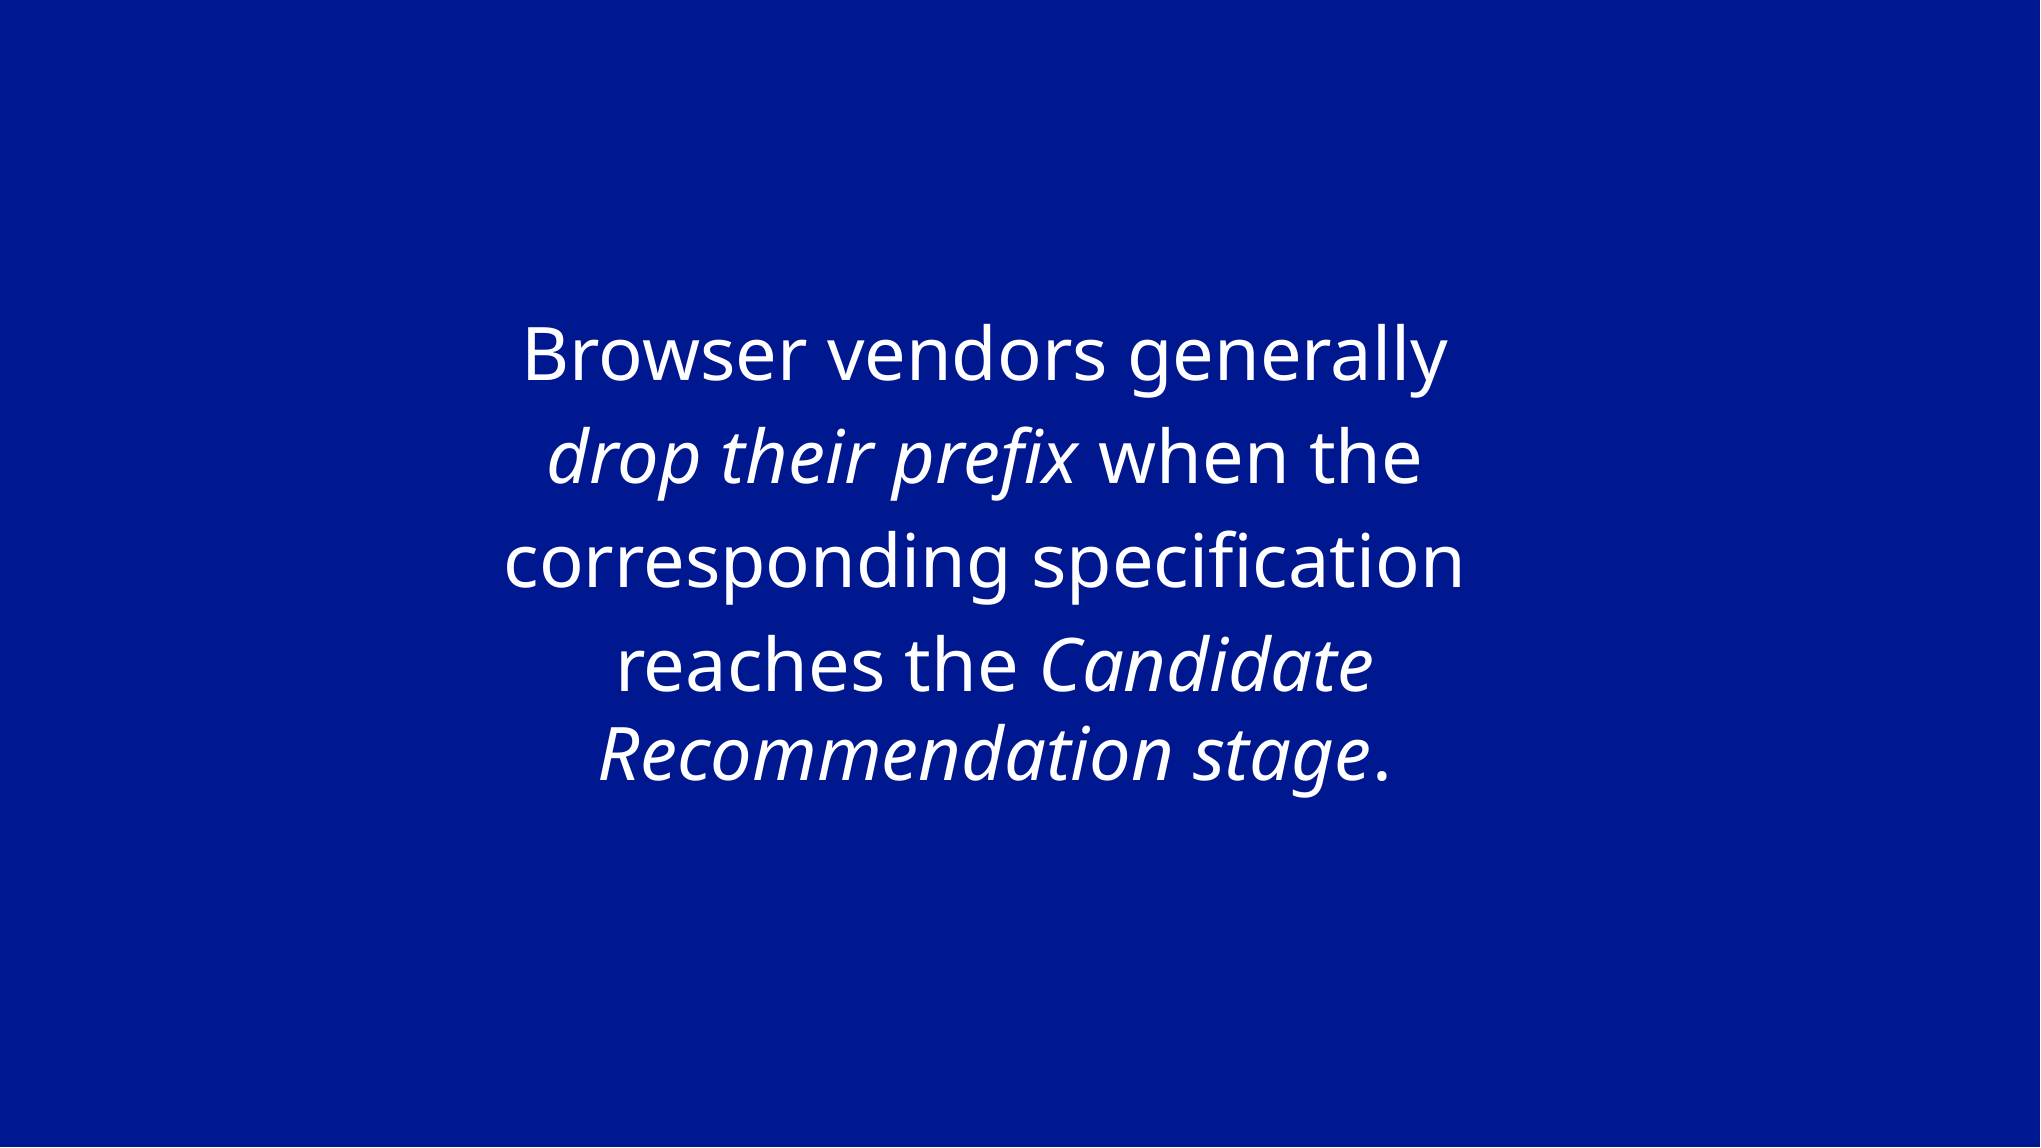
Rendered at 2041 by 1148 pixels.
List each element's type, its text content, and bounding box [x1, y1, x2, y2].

list Browser vendors generally drop their prefix when the corresponding specification reaches the Candidate Recommendation stage. [306, 224, 1684, 825]
